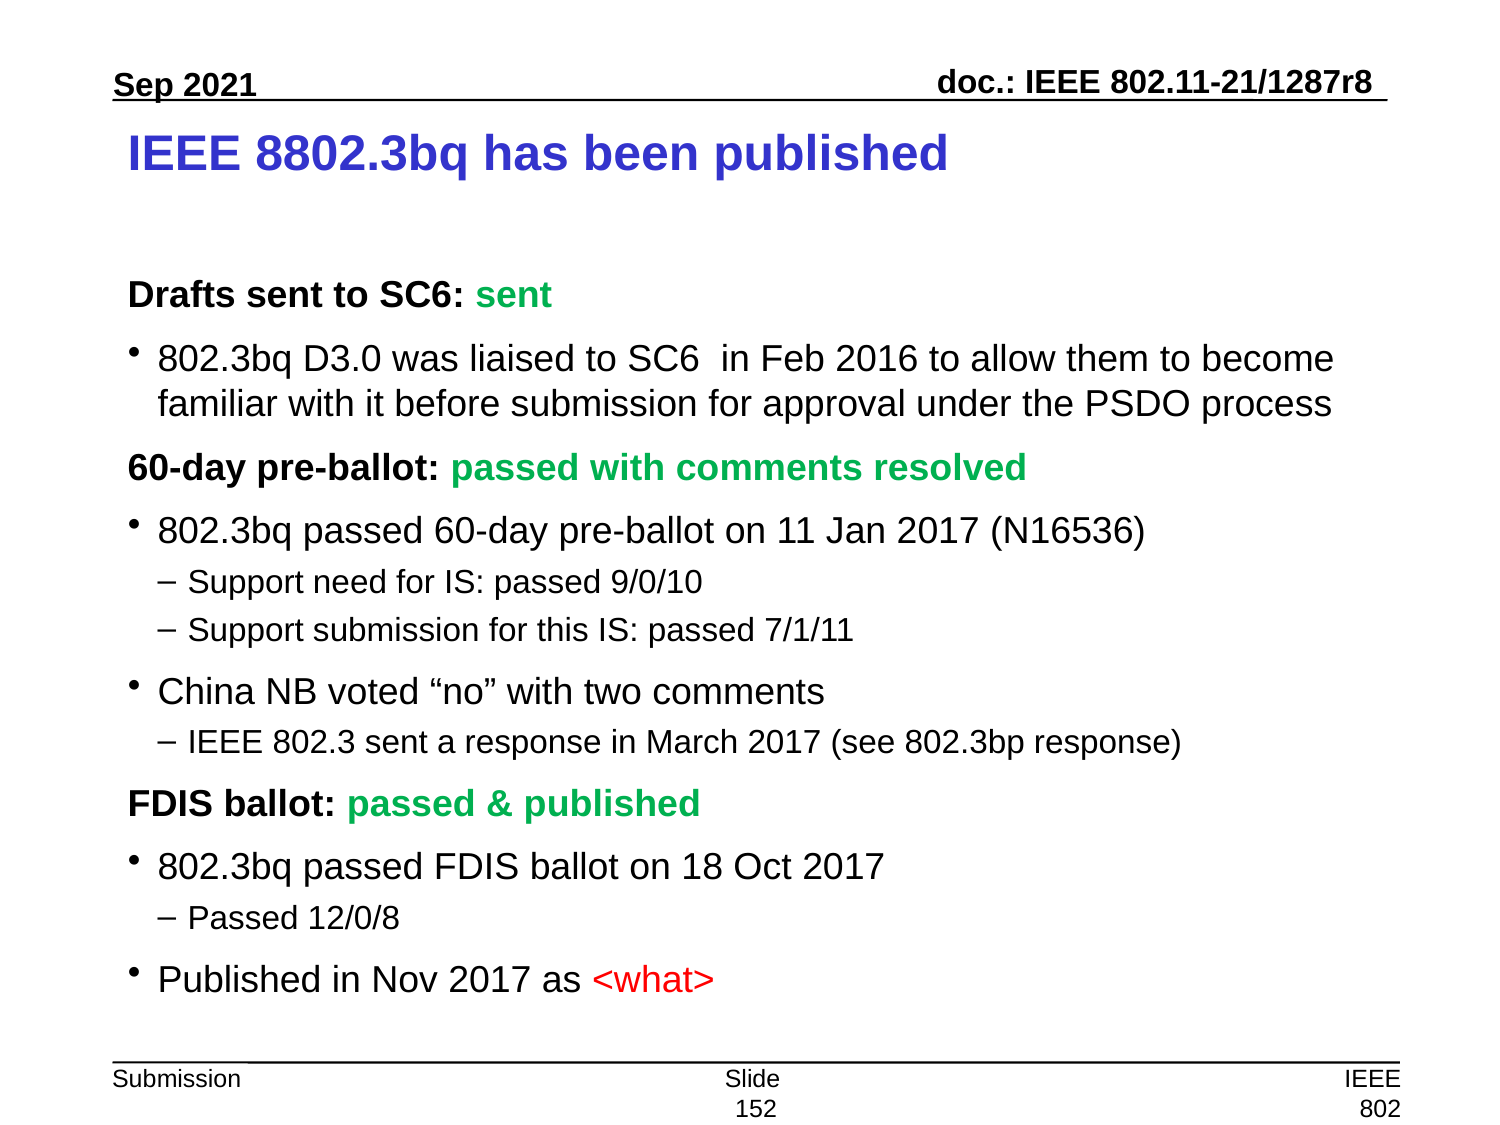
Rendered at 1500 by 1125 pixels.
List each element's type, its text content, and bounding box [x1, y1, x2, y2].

title IEEE 8802.3bq has been published [112, 112, 1388, 262]
footer IEEE 802 [1320, 1061, 1402, 1093]
slide_number Slide 152 [709, 1061, 803, 1093]
list Drafts sent to SC6: sent 802.3bq D3.0 was liaised to SC6 in Feb 2016 to allow them to become familiar with it before submission for approval under the PSDO process 60-day pre-ballot: passed with comments resolved 802.3bq passed 60-day pre-ballot on 11 Jan 2017 (N16536) Support need for IS: passed 9/0/10 Support submission for this IS: passed 7/1/11 China NB voted “no” with two comments IEEE 802.3 sent a response in March 2017 (see 802.3bp response) FDIS ballot: passed & published 802.3bq passed FDIS ballot on 18 Oct 2017 Passed 12/0/8 Published in Nov 2017 as <what> [112, 262, 1388, 938]
